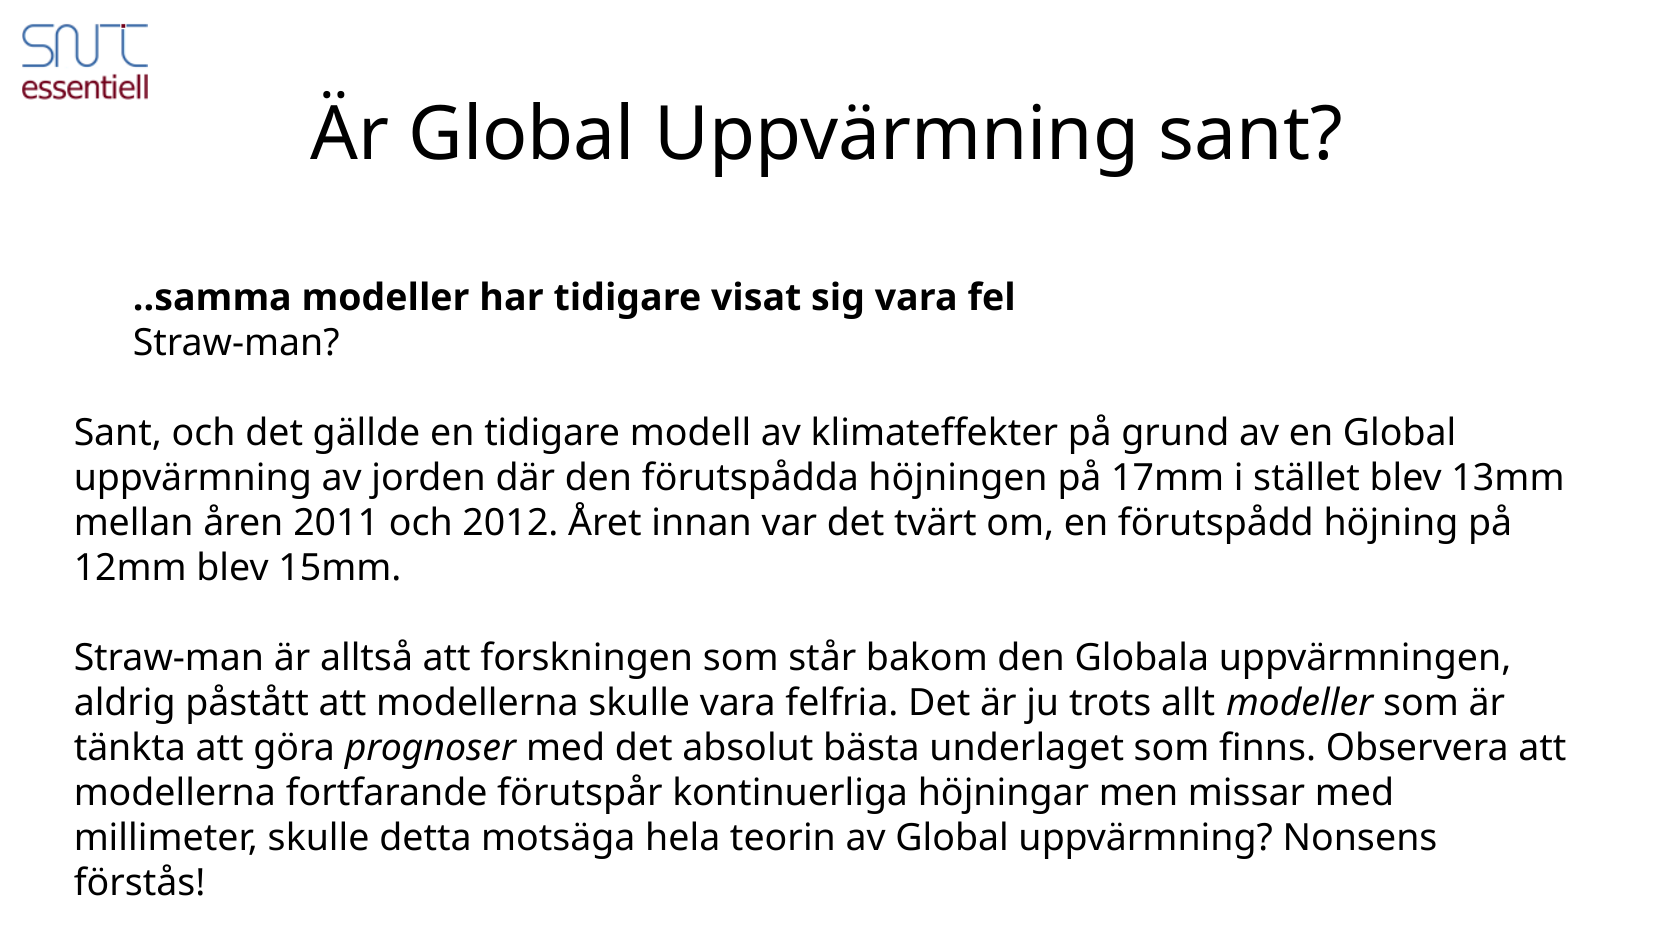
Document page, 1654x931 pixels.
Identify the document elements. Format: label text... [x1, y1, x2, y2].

text_box ..samma modeller har tidigare visat sig vara fel Straw-man? [118, 265, 1418, 384]
text_box Är Global Uppvärmning sant? [82, 51, 1571, 207]
text_box Sant, och det gällde en tidigare modell av klimateffekter på grund av en Global uppvärmning av jorden där den förutspådda höjningen på 17mm i stället blev 13mm mellan åren 2011 och 2012. Året innan var det tvärt om, en förutspådd höjning på 12mm blev 15mm. Straw-man är alltså att forskningen som står bakom den Globala uppvärmningen, aldrig påstått att modellerna skulle vara felfria. Det är ju trots allt modeller som är tänkta att göra prognoser med det absolut bästa underlaget som finns. Observera att modellerna fortfarande förutspår kontinuerliga höjningar men missar med millimeter, skulle detta motsäga hela teorin av Global uppvärmning? Nonsens förstås! [58, 400, 1595, 931]
picture [22, 0, 148, 126]
